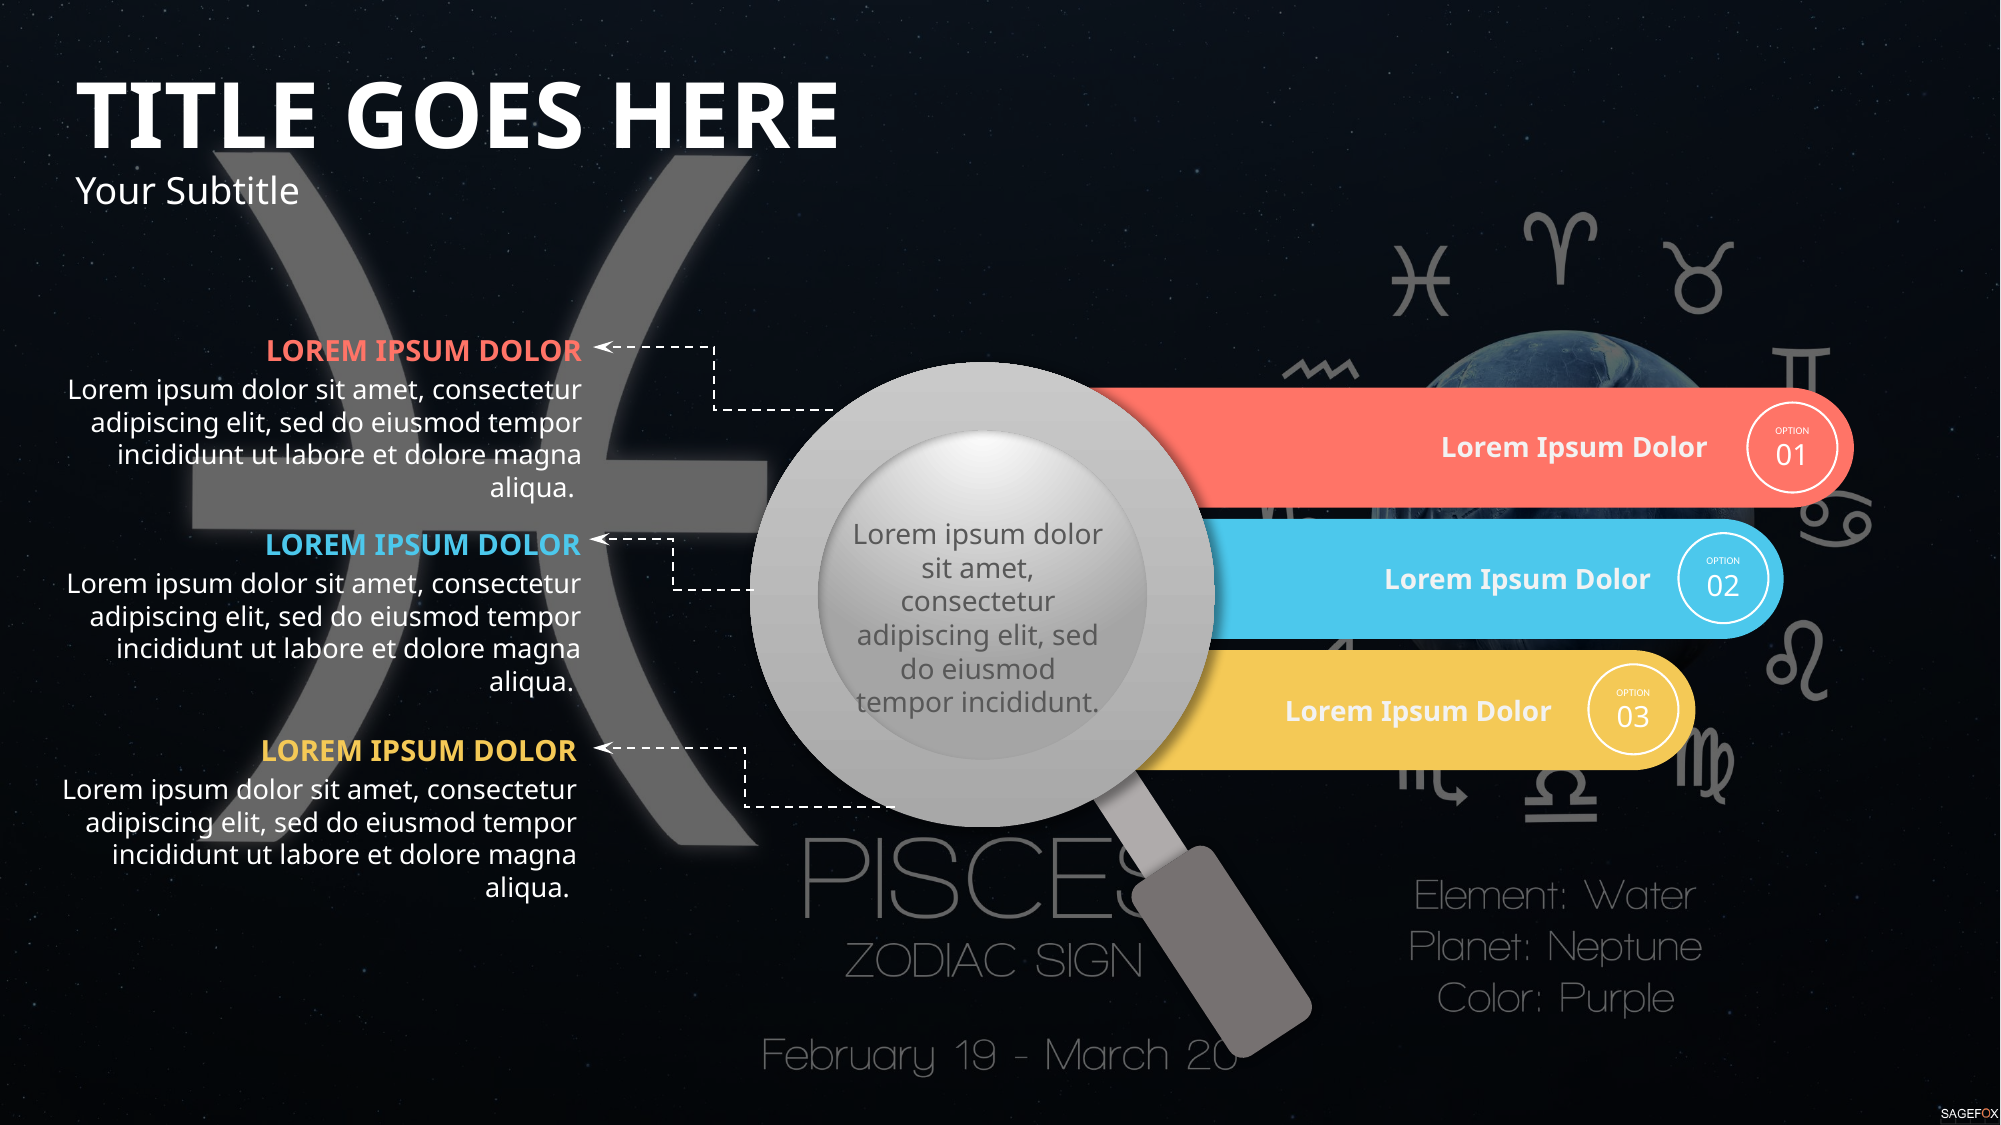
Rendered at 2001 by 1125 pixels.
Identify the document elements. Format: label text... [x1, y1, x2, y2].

text_box LOREM IPSUM DOLOR Lorem ipsum dolor sit amet, consectetur adipiscing elit, sed do eiusmod tempor incididunt ut labore et dolore magna aliqua. [29, 518, 596, 704]
text_box LOREM IPSUM DOLOR Lorem ipsum dolor sit amet, consectetur adipiscing elit, sed do eiusmod tempor incididunt ut labore et dolore magna aliqua. [24, 724, 592, 910]
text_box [592, 347, 836, 410]
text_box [749, 362, 1270, 1055]
text_box TITLE GOES HERE Your Subtitle [60, 49, 1036, 220]
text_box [1270, 518, 1784, 639]
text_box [1270, 649, 1696, 771]
picture [0, 0, 2001, 1125]
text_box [589, 539, 757, 591]
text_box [592, 747, 898, 808]
text_box LOREM IPSUM DOLOR Lorem ipsum dolor sit amet, consectetur adipiscing elit, sed do eiusmod tempor incididunt ut labore et dolore magna aliqua. [30, 324, 597, 510]
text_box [1270, 387, 1854, 508]
